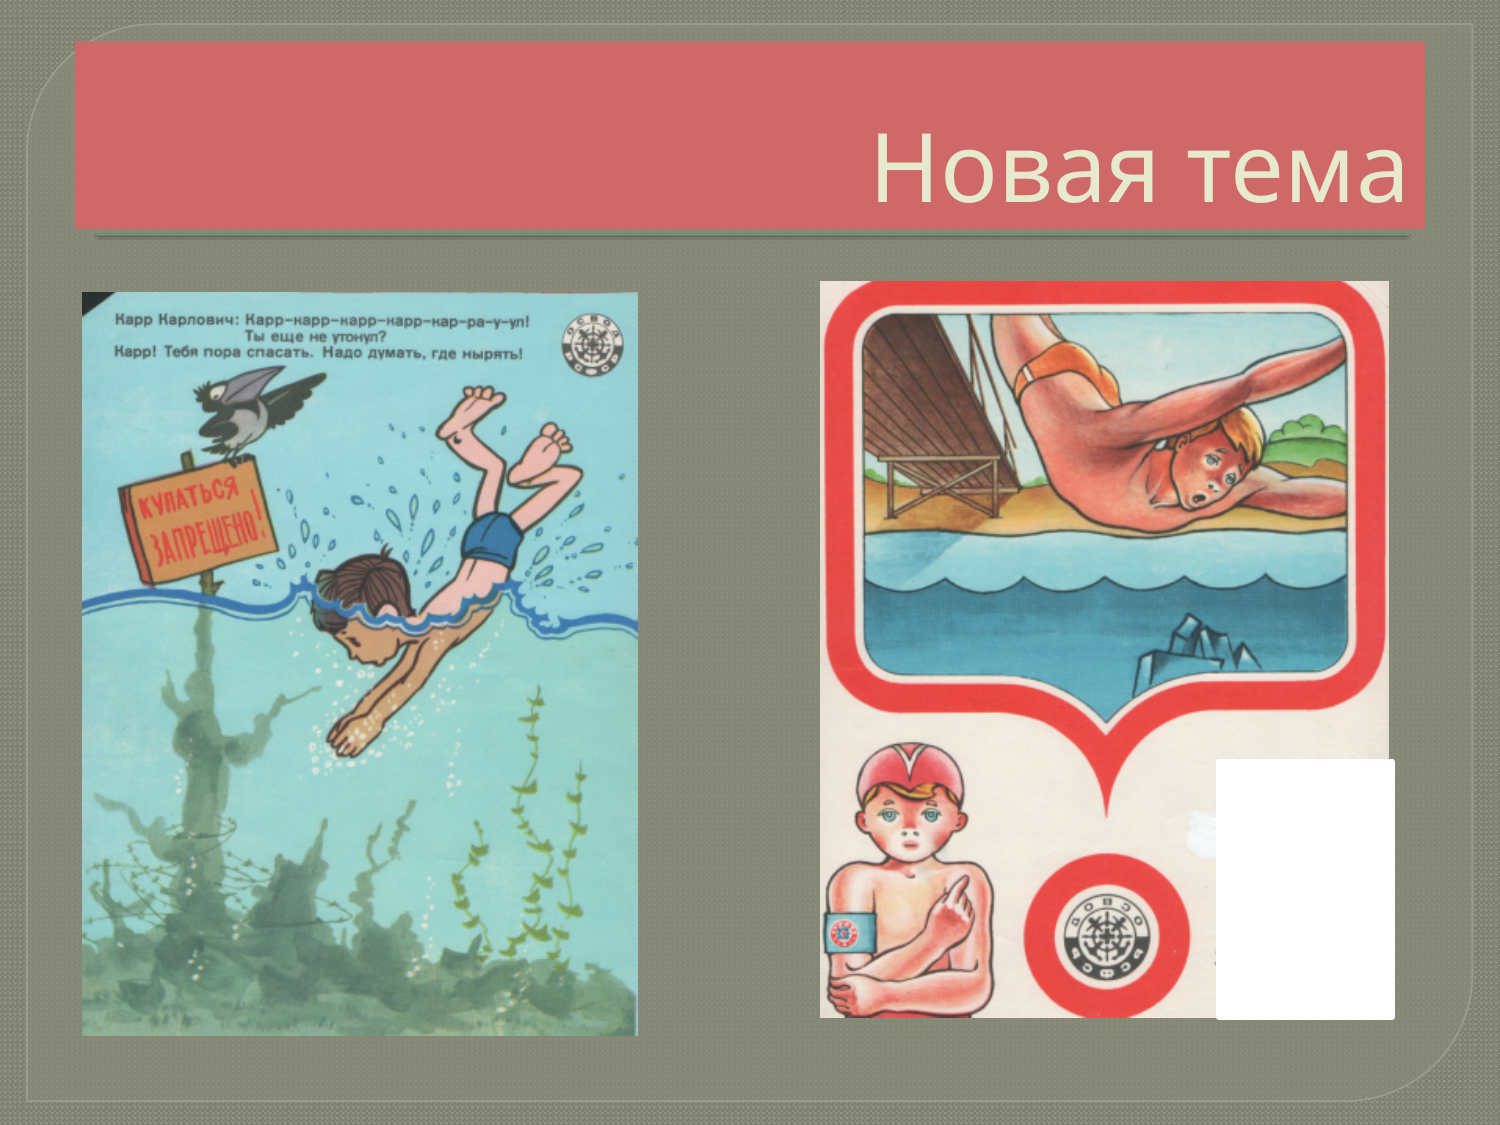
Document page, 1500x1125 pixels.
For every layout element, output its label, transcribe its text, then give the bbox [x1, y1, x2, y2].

title Новая тема [75, 41, 1425, 230]
picture [820, 280, 1389, 1018]
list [81, 292, 638, 1036]
